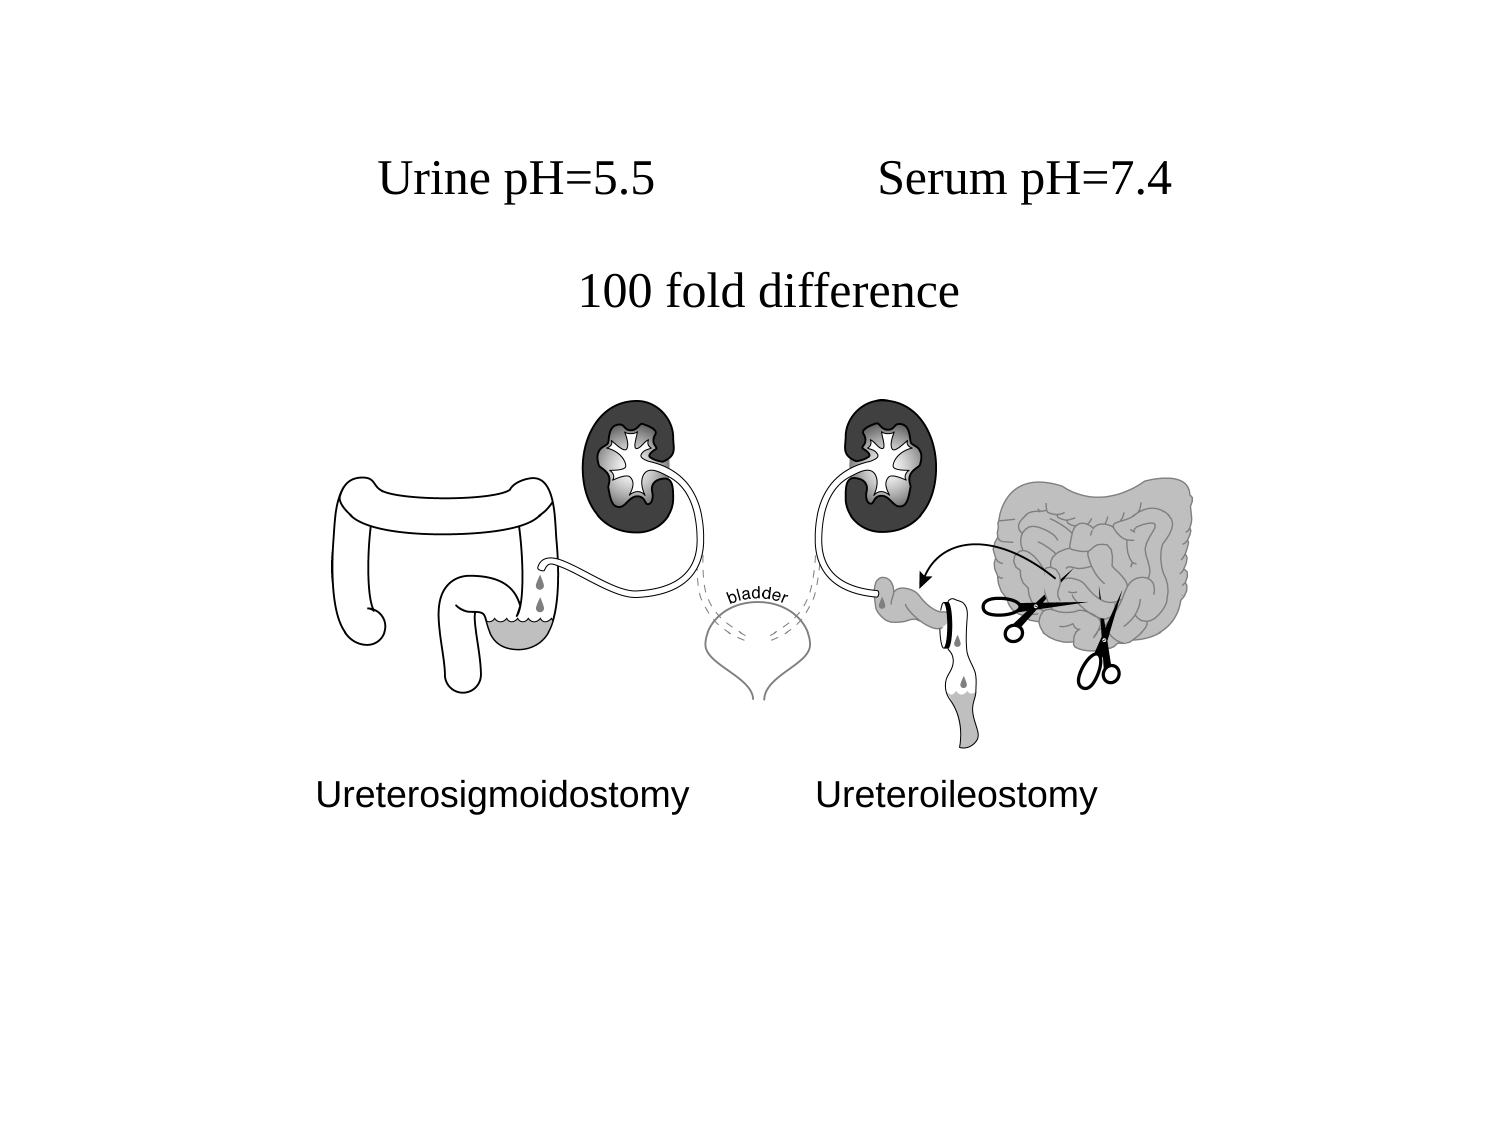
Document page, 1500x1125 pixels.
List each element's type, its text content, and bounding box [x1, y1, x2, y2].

text_box 100 fold difference [562, 249, 976, 325]
text_box Urine pH=5.5 [362, 137, 671, 213]
text_box Serum pH=7.4 [862, 137, 1188, 213]
picture [330, 399, 1193, 749]
text_box Ureterosigmoidostomy [300, 762, 705, 823]
text_box Ureteroileostomy [800, 762, 1113, 823]
